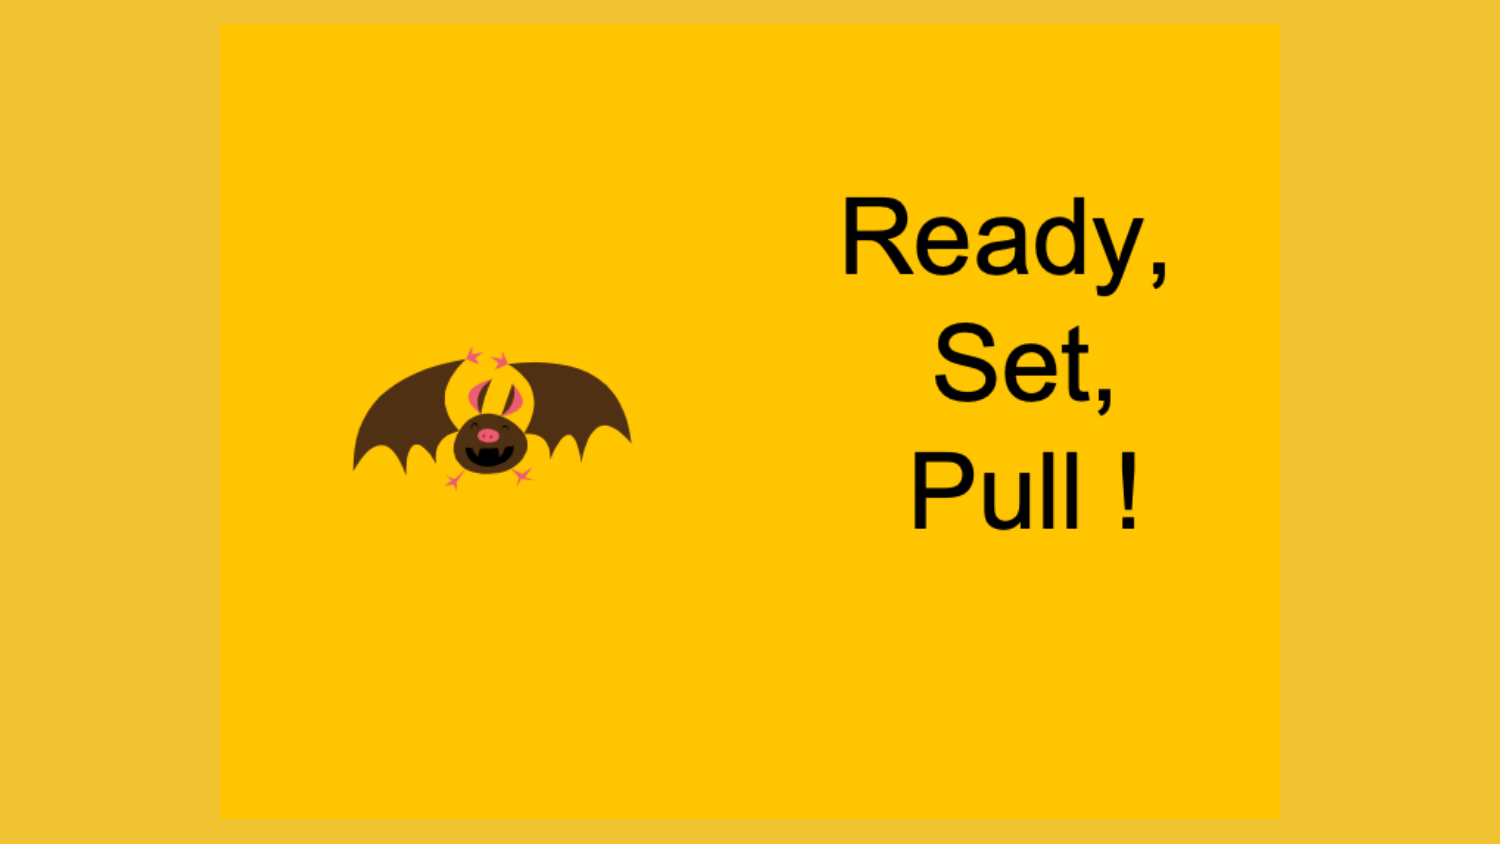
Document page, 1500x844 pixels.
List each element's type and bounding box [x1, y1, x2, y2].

picture [220, 24, 1280, 819]
